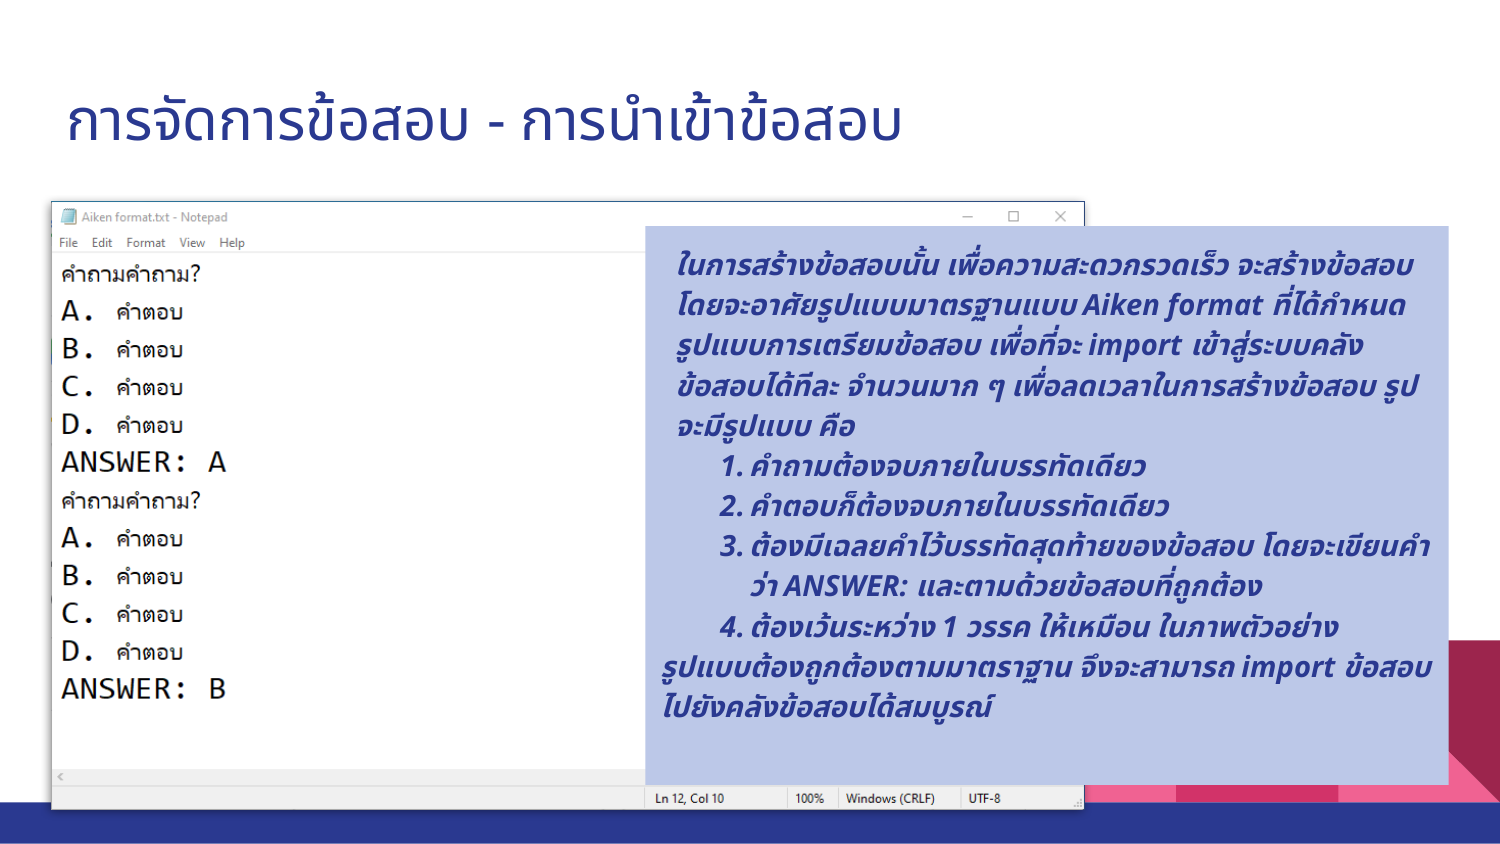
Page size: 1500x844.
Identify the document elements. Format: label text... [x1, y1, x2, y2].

title การจัดการข้อสอบ - การนำเข้าข้อสอบ [51, 67, 1449, 167]
picture [50, 201, 1085, 810]
text_box ในการสร้างข้อสอบนั้น เพื่อความสะดวกรวดเร็ว จะสร้างข้อสอบ โดยจะอาศัยรูปแบบมาตรฐานแบบ Aiken format ที่ได้กำหนดรูปแบบการเตรียมข้อสอบ เพื่อที่จะ import เข้าสู่ระบบคลังข้อสอบได้ทีละ จำนวนมาก ๆ เพื่อลดเวลาในการสร้างข้อสอบ รูปจะมีรูปแบบ คือ คำถามต้องจบภายในบรรทัดเดียว คำตอบก็ต้องจบภายในบรรทัดเดียว ต้องมีเฉลยคำไว้บรรทัดสุดท้ายของข้อสอบ โดยจะเขียนคำว่า ANSWER: และตามด้วยข้อสอบที่ถูกต้อง ต้องเว้นระหว่าง 1 วรรค ให้เหมือน ในภาพตัวอย่าง รูปแบบต้องถูกต้องตามมาตราฐาน จึงจะสามารถ import ข้อสอบ ไปยังคลังข้อสอบได้สมบูรณ์ [1090, 226, 1449, 785]
